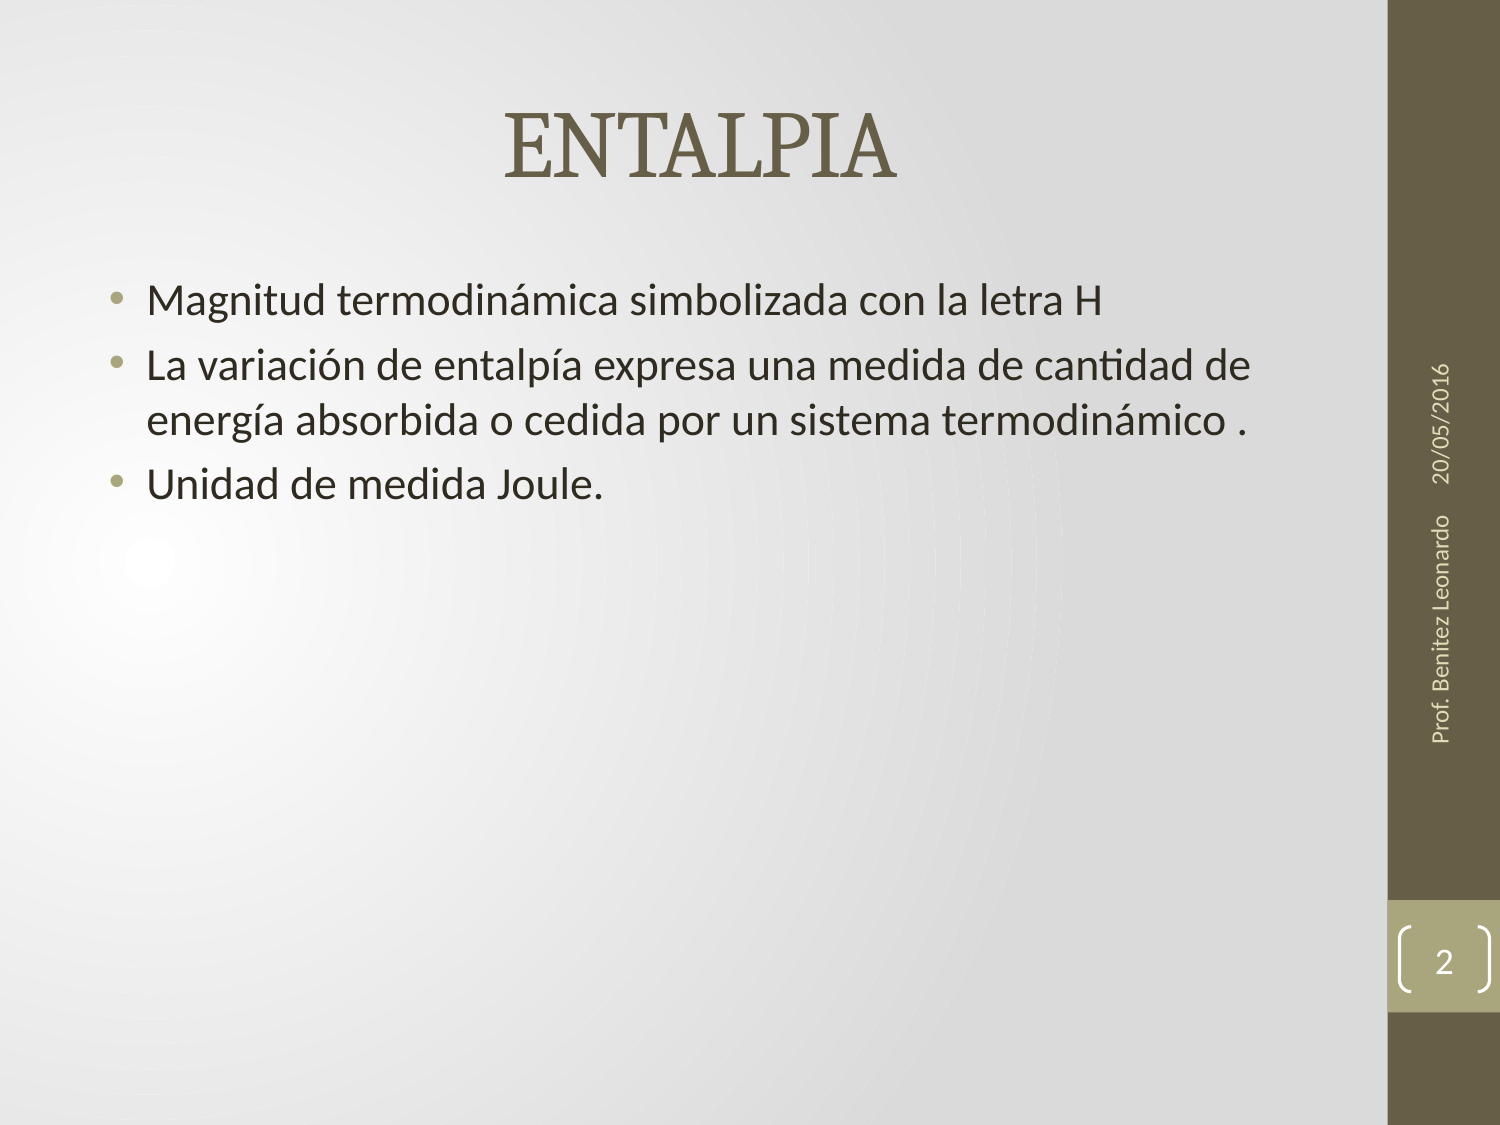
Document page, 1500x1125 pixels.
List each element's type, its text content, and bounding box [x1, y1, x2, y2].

slide_number 2 [1397, 925, 1492, 994]
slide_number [1408, 100, 1469, 500]
title ENTALPIA [75, 45, 1325, 233]
footer Prof. Benitez Leonardo [1408, 500, 1469, 889]
list Magnitud termodinámica simbolizada con la letra H La variación de entalpía expresa una medida de cantidad de energía absorbida o cedida por un sistema termodinámico . Unidad de medida Joule. [75, 262, 1325, 1050]
